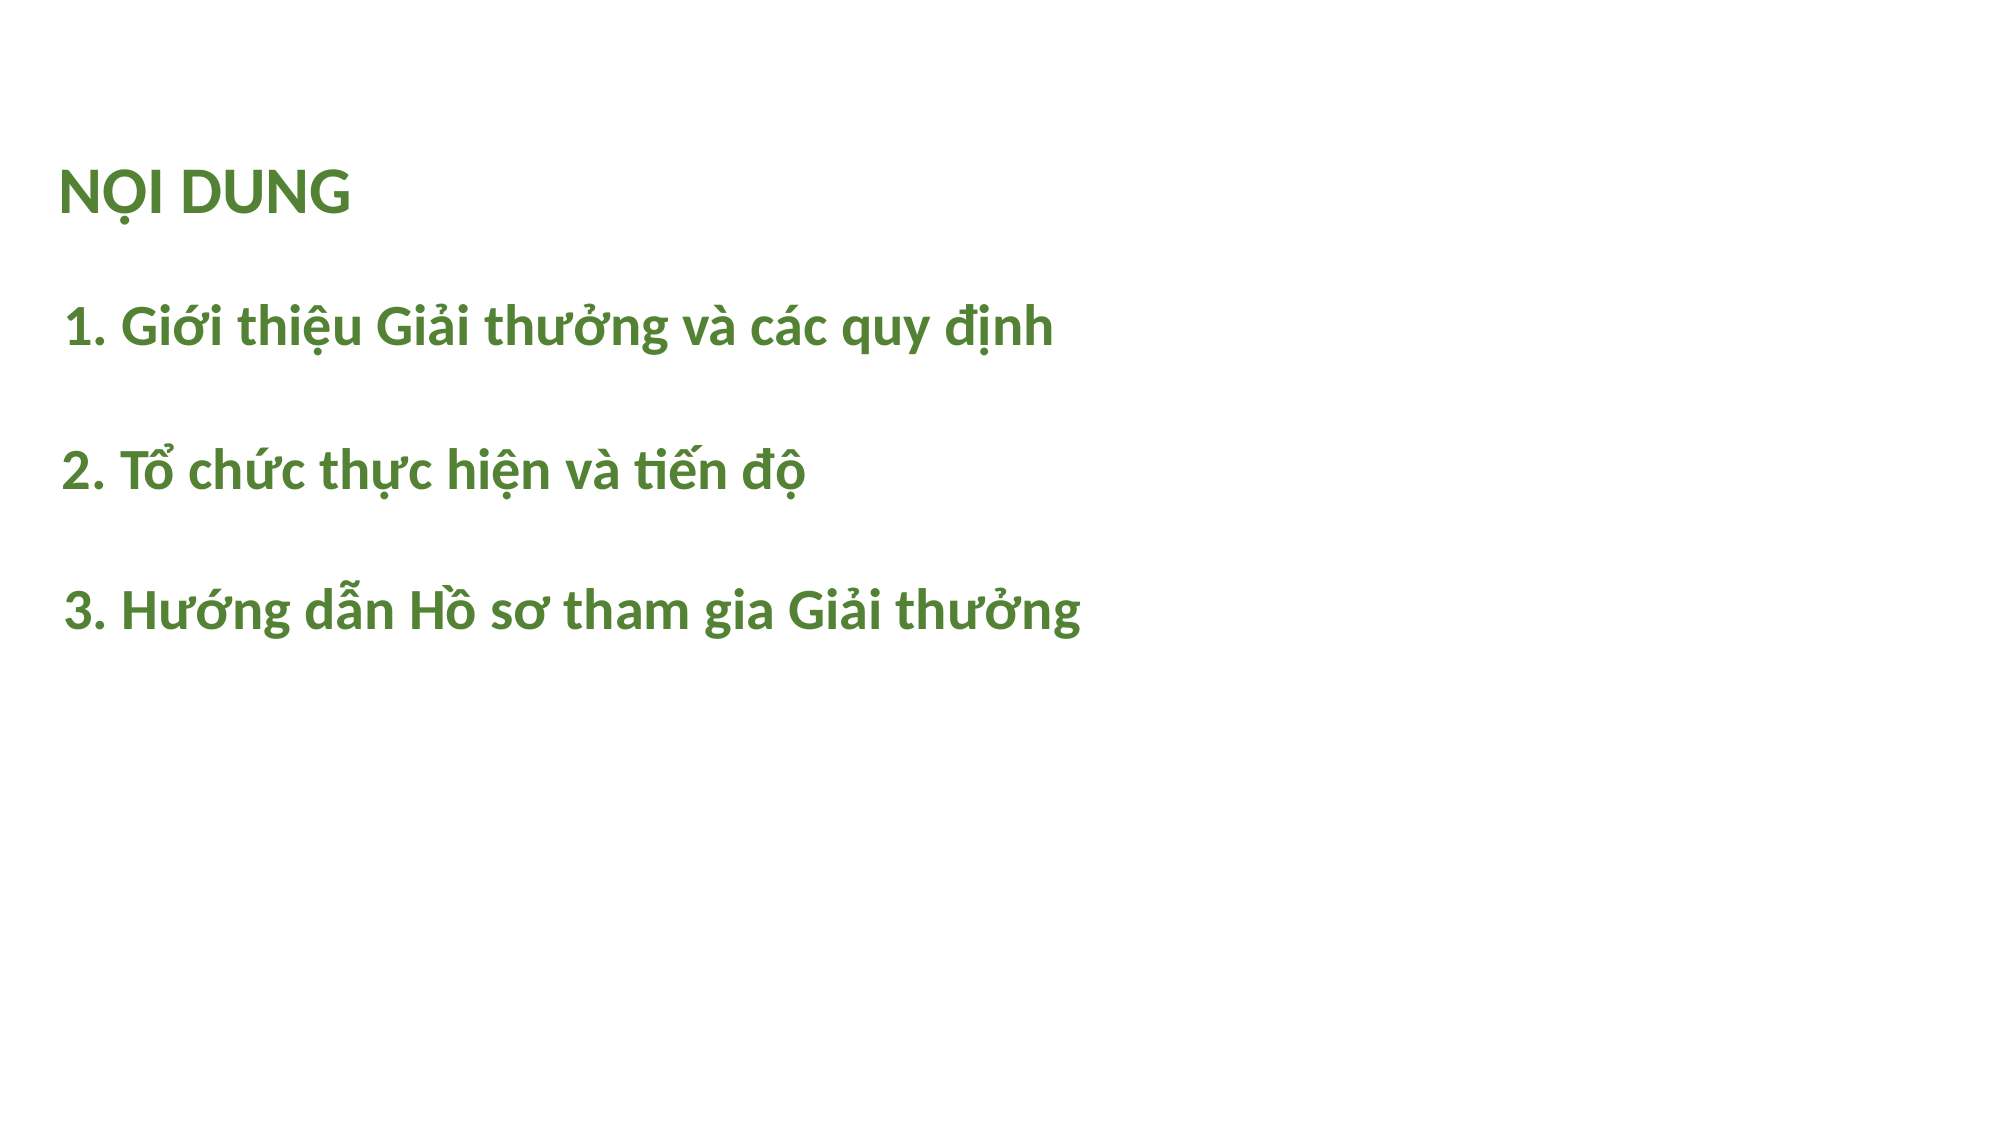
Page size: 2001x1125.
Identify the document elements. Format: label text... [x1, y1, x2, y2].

text_box 1. Giới thiệu Giải thưởng và các quy định [48, 280, 1070, 365]
text_box NỘI DUNG [43, 139, 368, 235]
text_box 2. Tổ chức thực hiện và tiến độ [47, 423, 822, 509]
text_box 3. Hướng dẫn Hồ sơ tham gia Giải thưởng [48, 563, 1096, 649]
